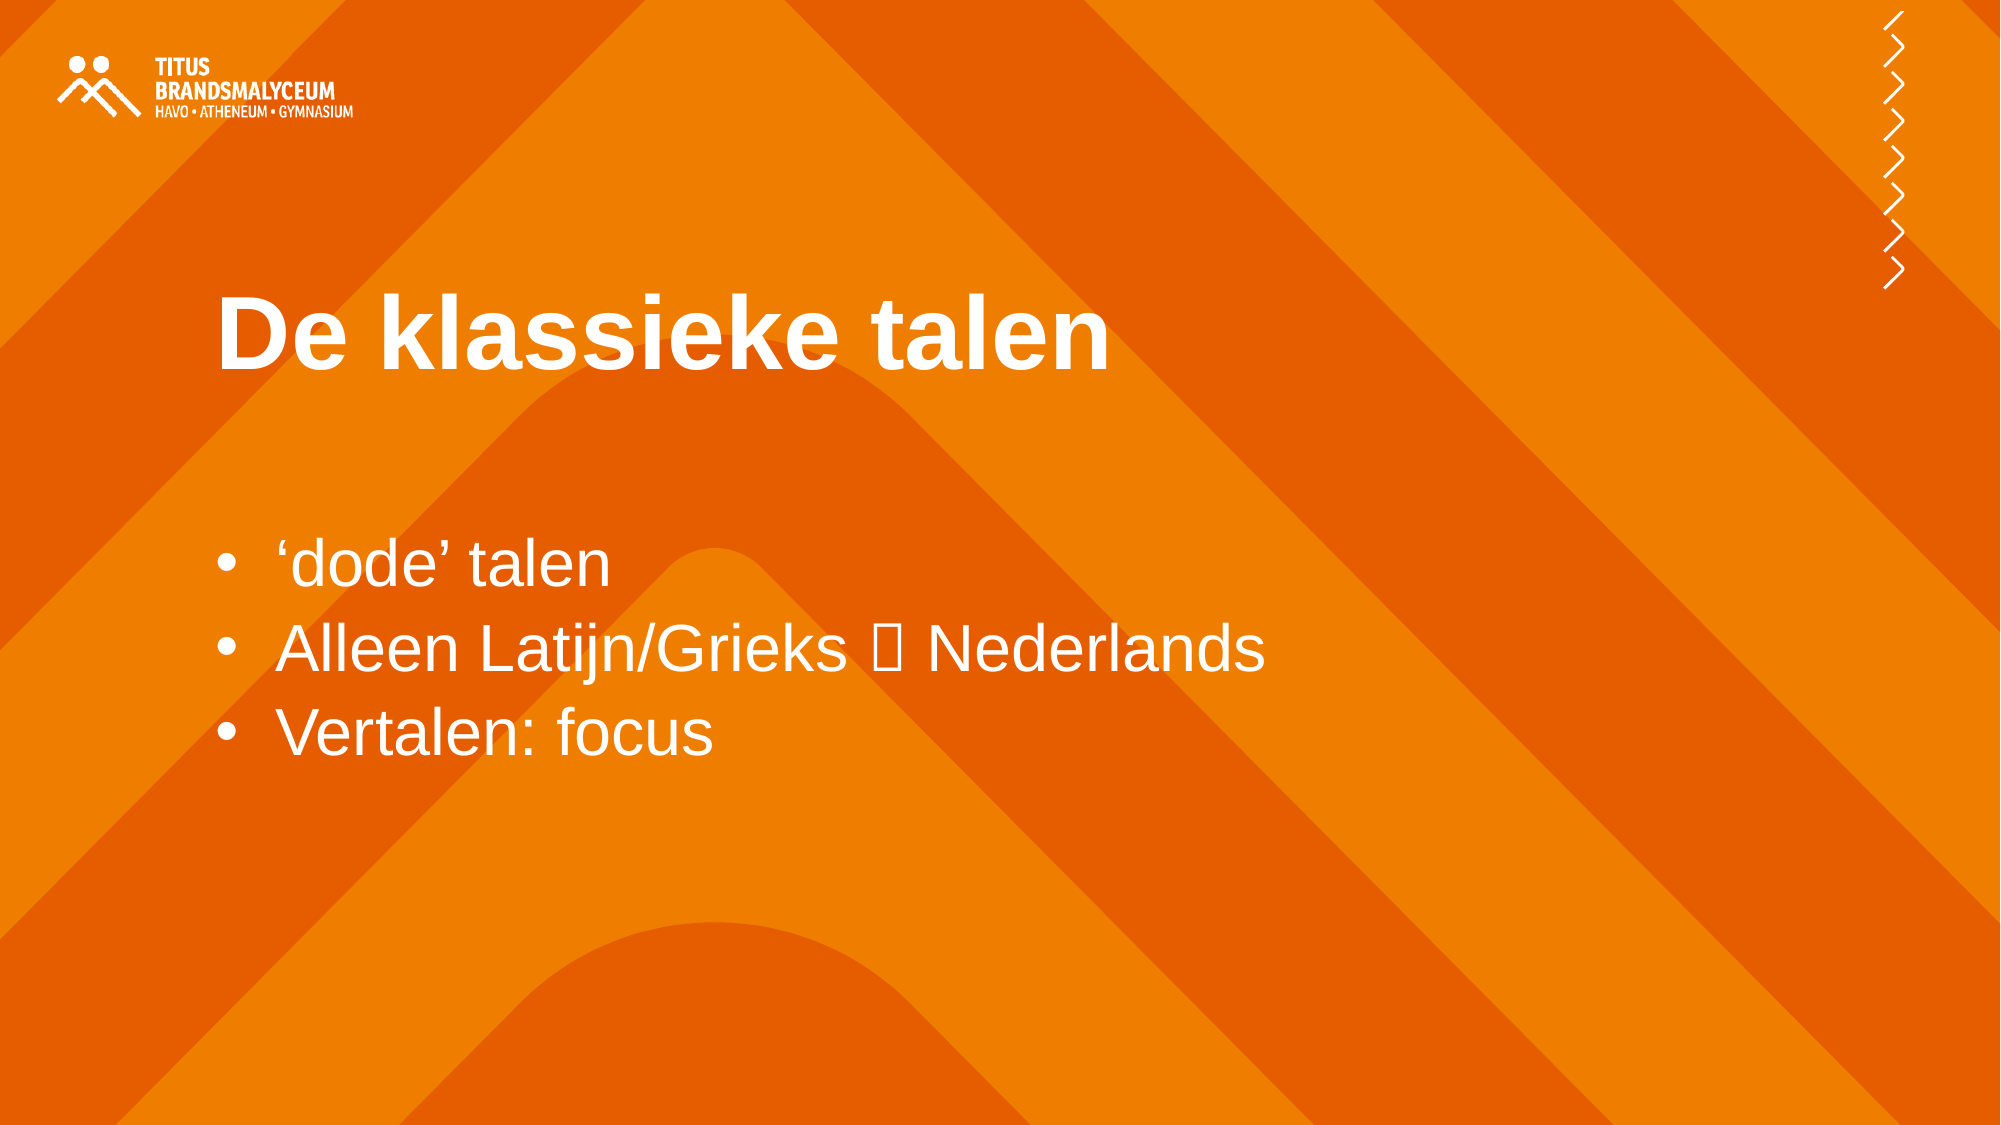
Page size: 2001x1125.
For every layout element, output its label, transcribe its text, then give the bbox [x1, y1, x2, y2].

list De klassieke talen ‘dode’ talen Alleen Latijn/Grieks  Nederlands Vertalen: focus [200, 271, 1802, 1010]
